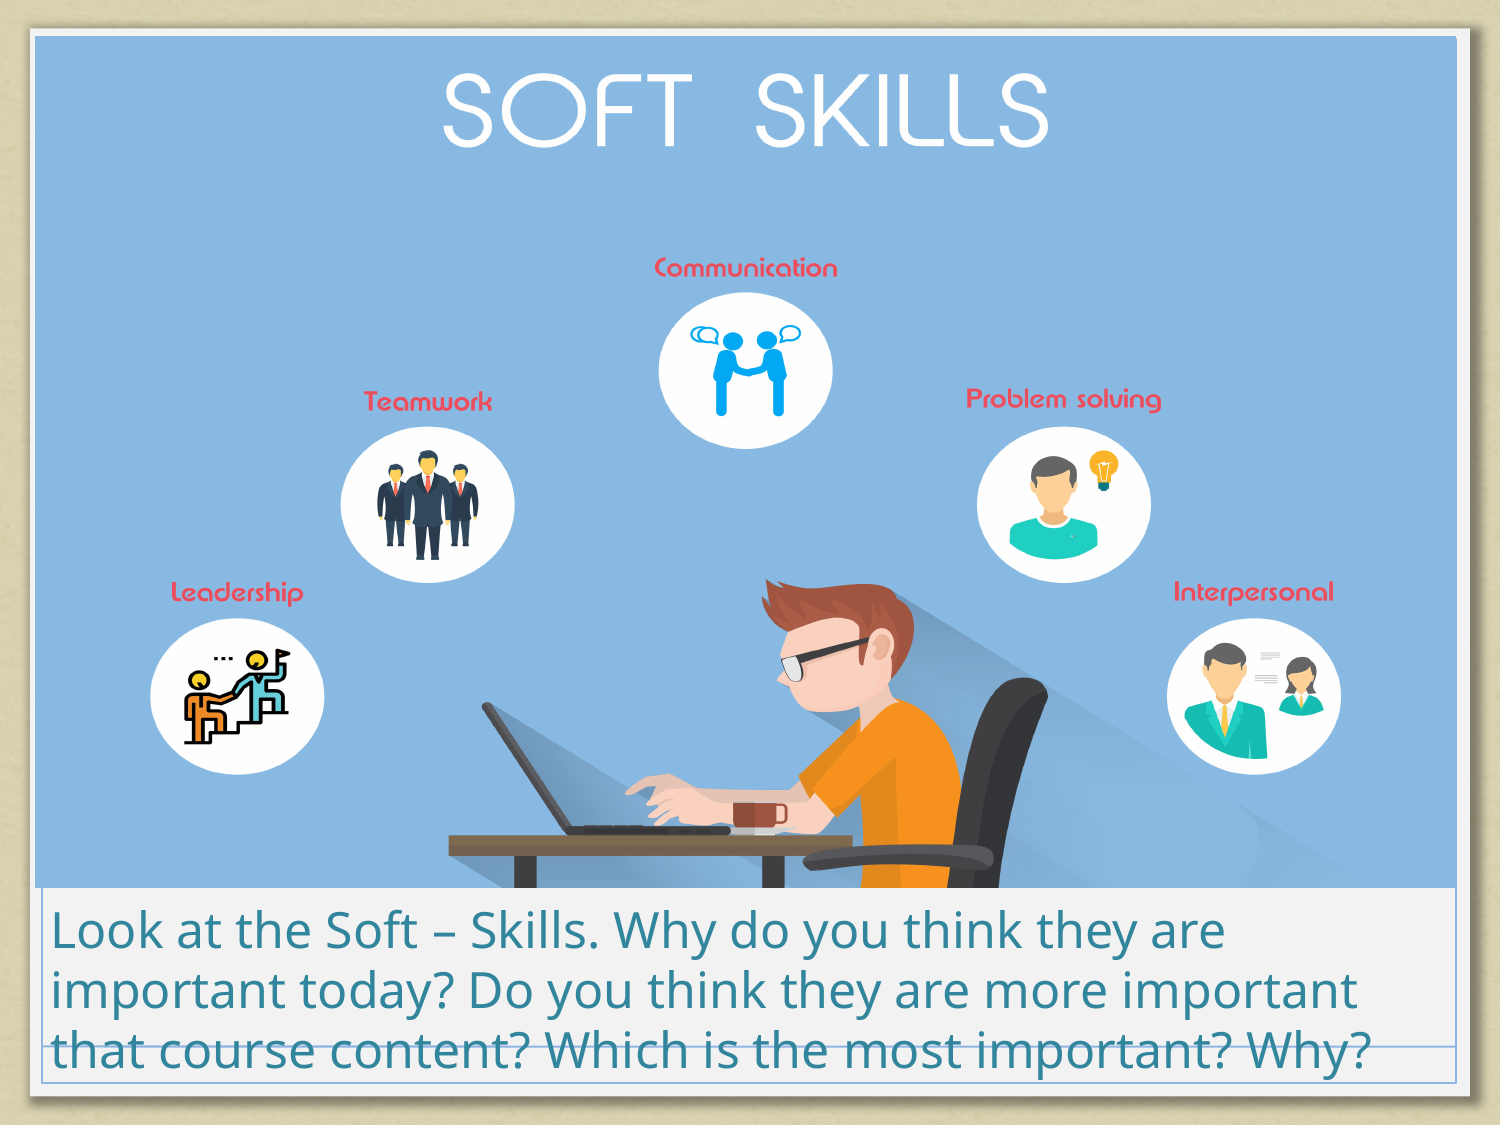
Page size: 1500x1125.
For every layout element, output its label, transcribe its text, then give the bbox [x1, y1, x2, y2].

picture [35, 36, 1456, 889]
text_box Look at the Soft – Skills. Why do you think they are important today? Do you think they are more important that course content? Which is the most important? Why? [35, 903, 1456, 1086]
